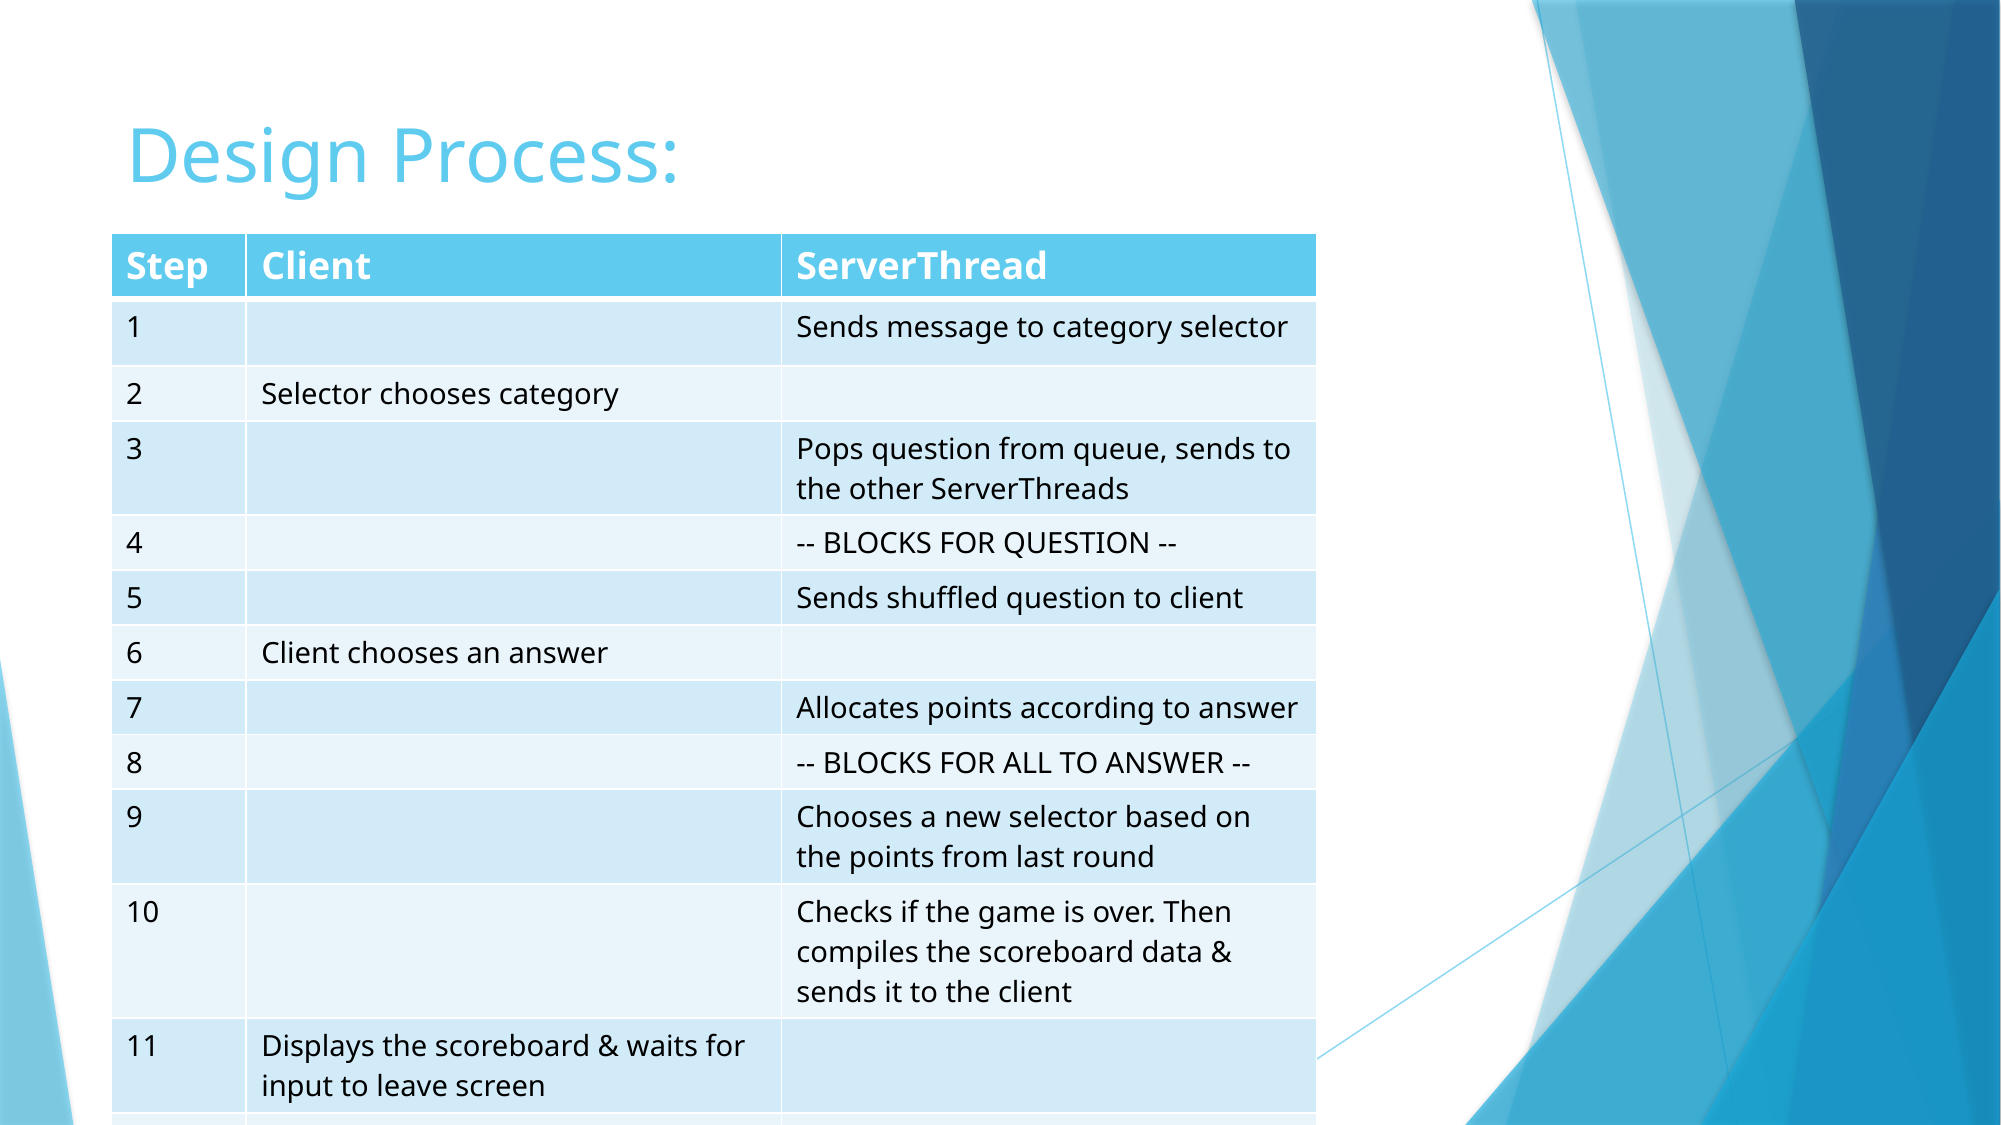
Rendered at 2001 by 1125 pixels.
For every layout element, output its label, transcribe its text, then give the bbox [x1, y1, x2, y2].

table_cell [247, 422, 781, 514]
table_cell [782, 367, 1316, 420]
table_cell -- BLOCKS FOR QUESTION -- [782, 516, 1316, 569]
table_cell Checks if the game is over. Then compiles the scoreboard data & sends it to the client [782, 885, 1316, 1017]
table_cell Selector chooses category [247, 367, 781, 420]
table_cell 11 [112, 1019, 245, 1112]
table_cell [247, 1114, 781, 1125]
table_cell -- BLOCKS FOR INPUT -- [782, 1114, 1316, 1125]
title Design Process: [111, 99, 1522, 317]
table_cell -- BLOCKS FOR ALL TO ANSWER -- [782, 735, 1316, 788]
table_cell 8 [112, 735, 245, 788]
table_cell 10 [112, 885, 245, 1017]
table_cell Chooses a new selector based on the points from last round [782, 790, 1316, 883]
table_cell 6 [112, 626, 245, 679]
table_cell 7 [112, 681, 245, 734]
table_header Step [112, 234, 245, 296]
table_cell 5 [112, 571, 245, 624]
table_cell [247, 571, 781, 624]
table_cell [247, 516, 781, 569]
table_cell [247, 885, 781, 1017]
table_cell 4 [112, 516, 245, 569]
table_cell Displays the scoreboard & waits for input to leave screen [247, 1019, 781, 1112]
table_cell Sends message to category selector [782, 302, 1316, 365]
table_cell [247, 790, 781, 883]
table_cell [782, 626, 1316, 679]
table_cell [782, 1019, 1316, 1112]
table_cell [247, 735, 781, 788]
table_header Client [247, 234, 781, 296]
table_cell 9 [112, 790, 245, 883]
table_cell Sends shuffled question to client [782, 571, 1316, 624]
table_cell 1 [112, 302, 245, 365]
table_cell Allocates points according to answer [782, 681, 1316, 734]
table_cell [247, 681, 781, 734]
table_cell 12 [112, 1114, 245, 1125]
table_cell Pops question from queue, sends to the other ServerThreads [782, 422, 1316, 514]
table_cell 2 [112, 367, 245, 420]
table_cell Client chooses an answer [247, 626, 781, 679]
table_cell 3 [112, 422, 245, 514]
table_header ServerThread [782, 234, 1316, 296]
table_cell [247, 302, 781, 365]
